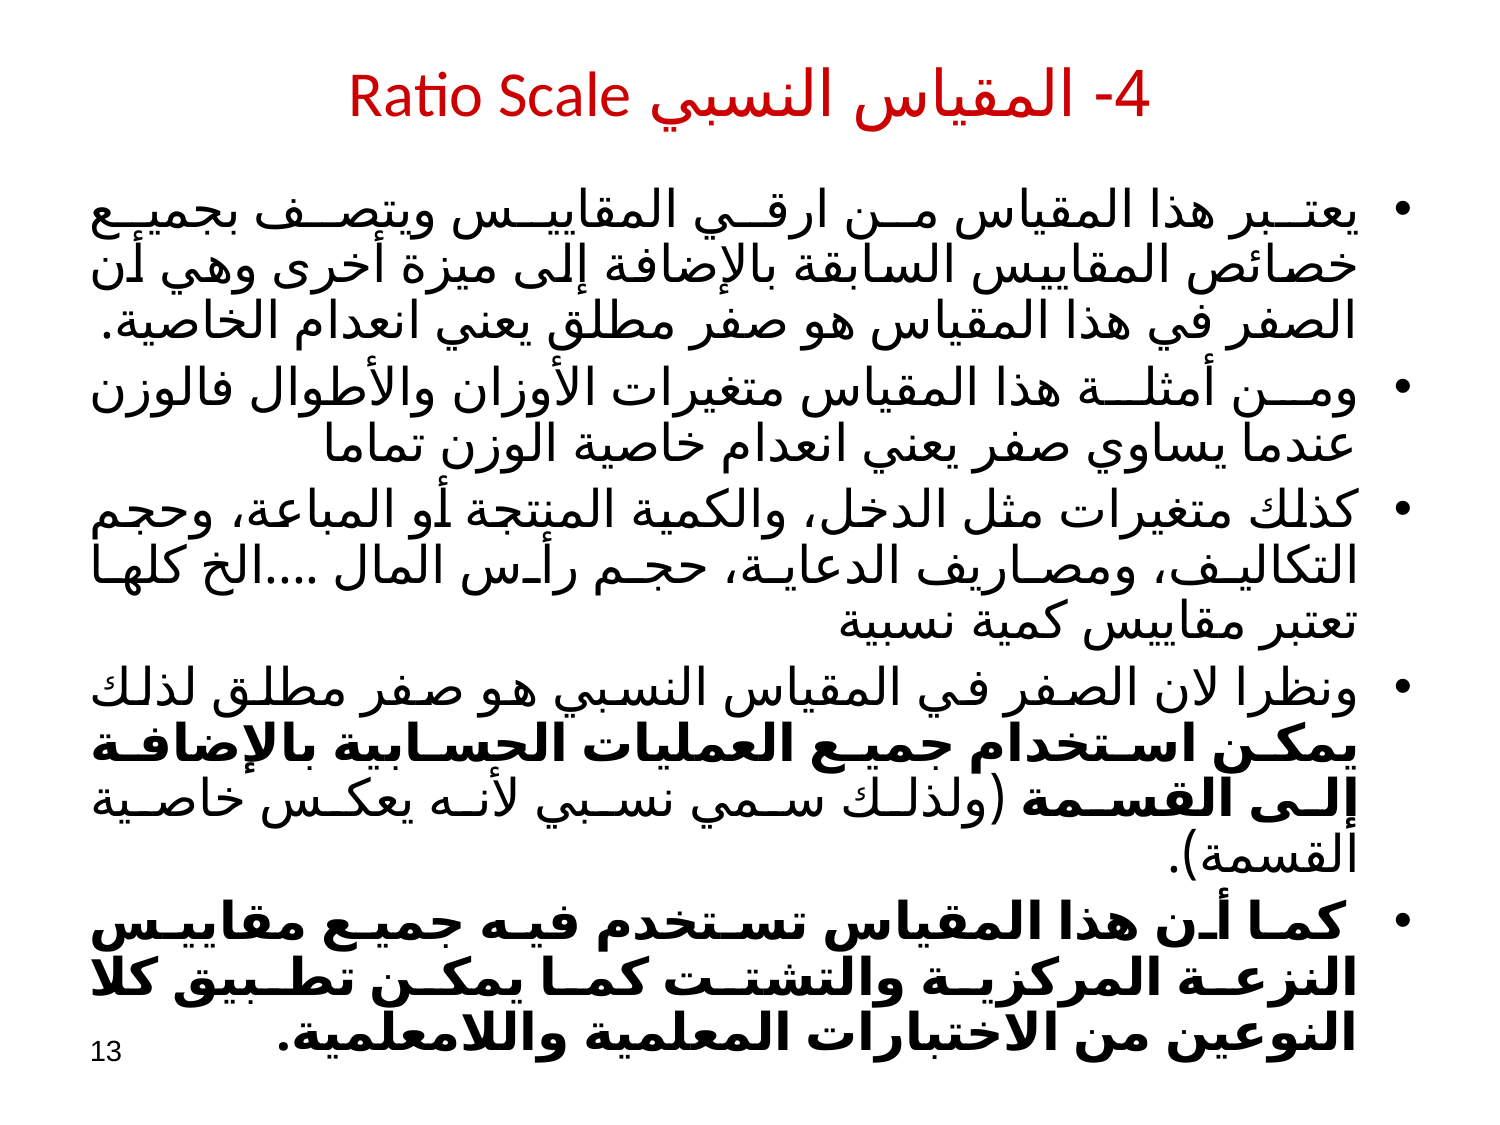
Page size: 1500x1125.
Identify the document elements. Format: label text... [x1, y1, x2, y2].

text_box 13 [75, 1024, 425, 1103]
title 4- المقياس النسبي Ratio Scale [75, 45, 1425, 138]
list يعتبر هذا المقياس من ارقي المقاييس ويتصف بجميع خصائص المقاييس السابقة بالإضافة إلى ميزة أخرى وهي أن الصفر في هذا المقياس هو صفر مطلق يعني انعدام الخاصية. ومن أمثلة هذا المقياس متغيرات الأوزان والأطوال فالوزن عندما يساوي صفر يعني انعدام خاصية الوزن تماما كذلك متغيرات مثل الدخل، والكمية المنتجة أو المباعة، وحجم التكاليف، ومصاريف الدعاية، حجم رأس المال ....الخ كلها تعتبر مقاييس كمية نسبية ونظرا لان الصفر في المقياس النسبي هو صفر مطلق لذلك يمكن استخدام جميع العمليات الحسابية بالإضافة إلى القسمة (ولذلك سمي نسبي لأنه يعكس خاصية القسمة). كما أن هذا المقياس تستخدم فيه جميع مقاييس النزعة المركزية والتشتت كما يمكن تطبيق كلا النوعين من الاختبارات المعلمية واللامعلمية. [75, 174, 1425, 1125]
